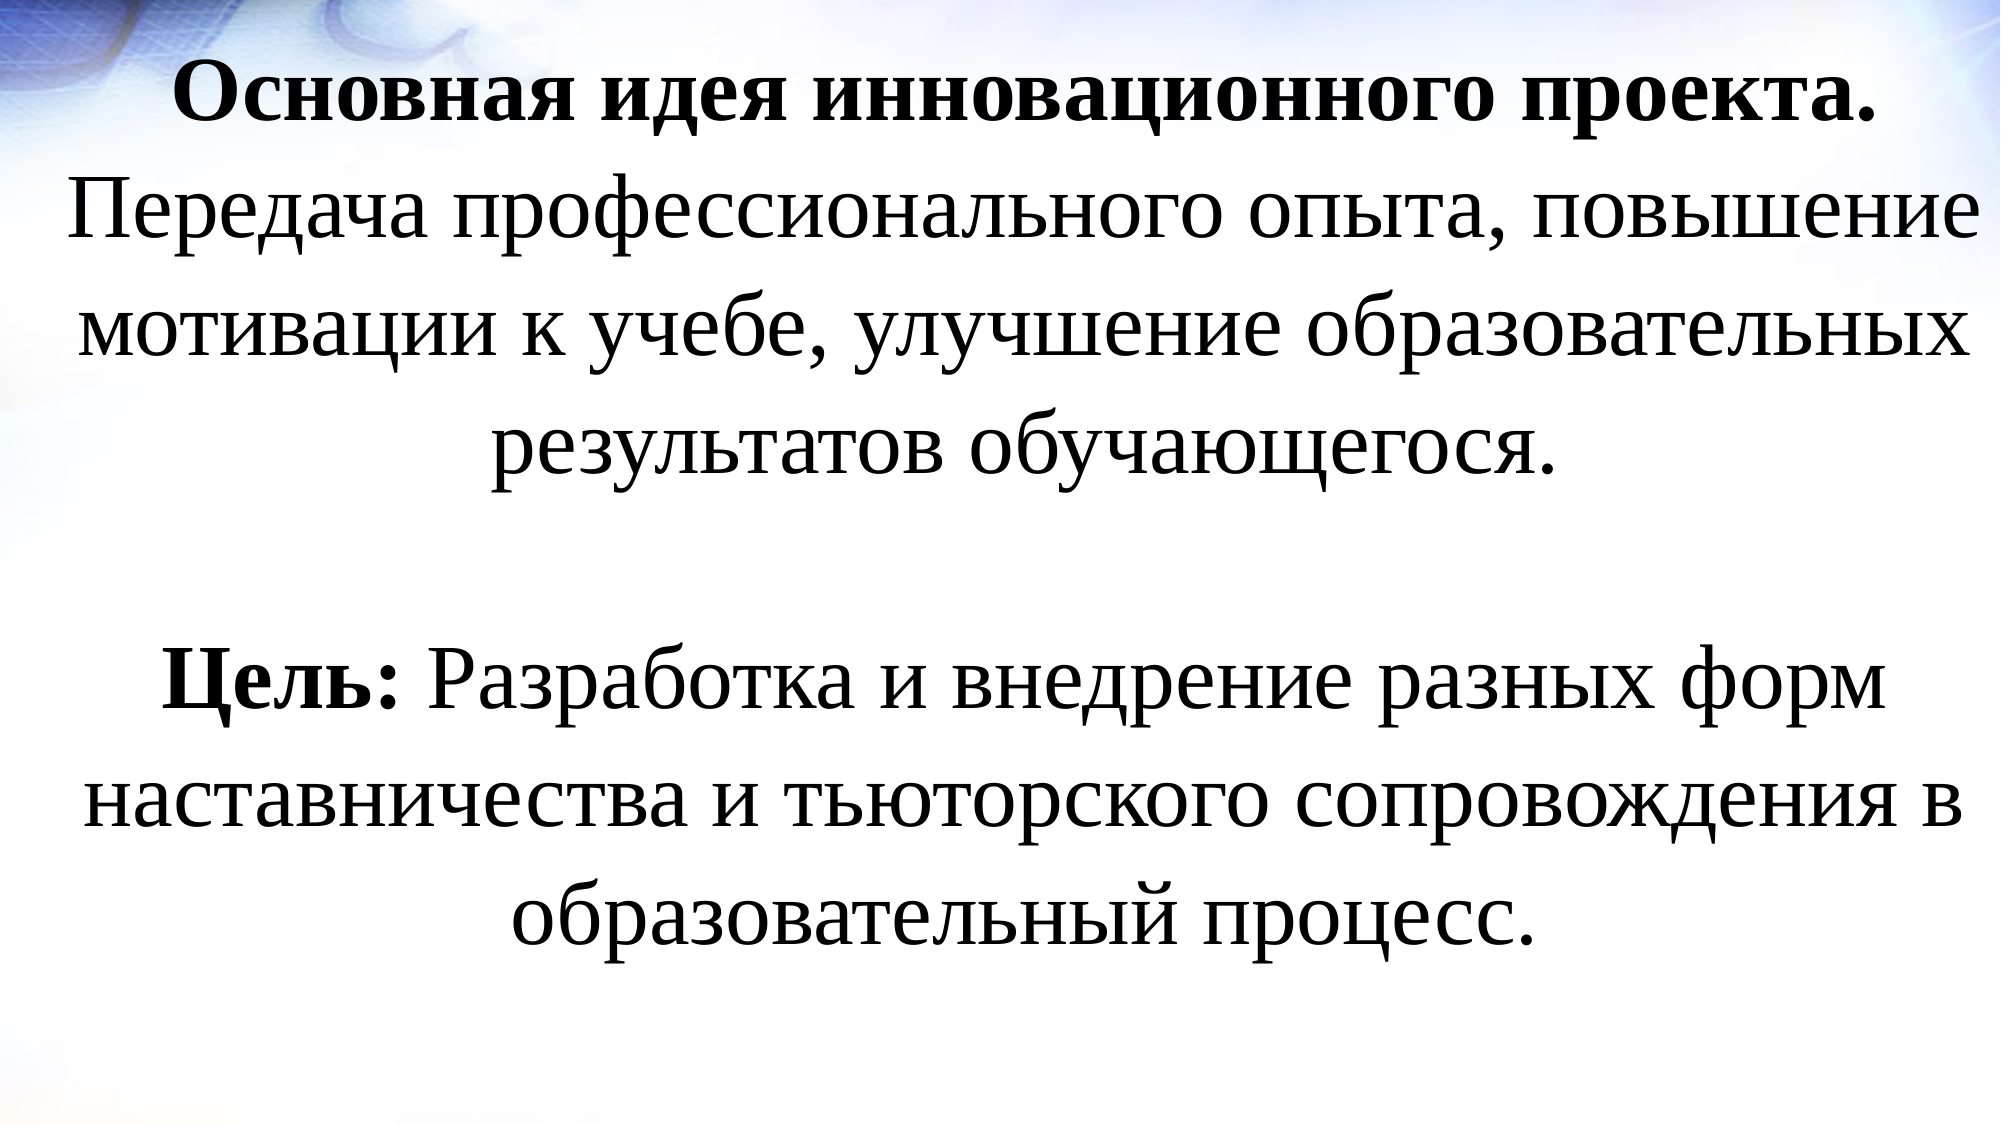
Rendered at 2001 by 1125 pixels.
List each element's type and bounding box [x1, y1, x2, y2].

list [0, 0, 2000, 1125]
